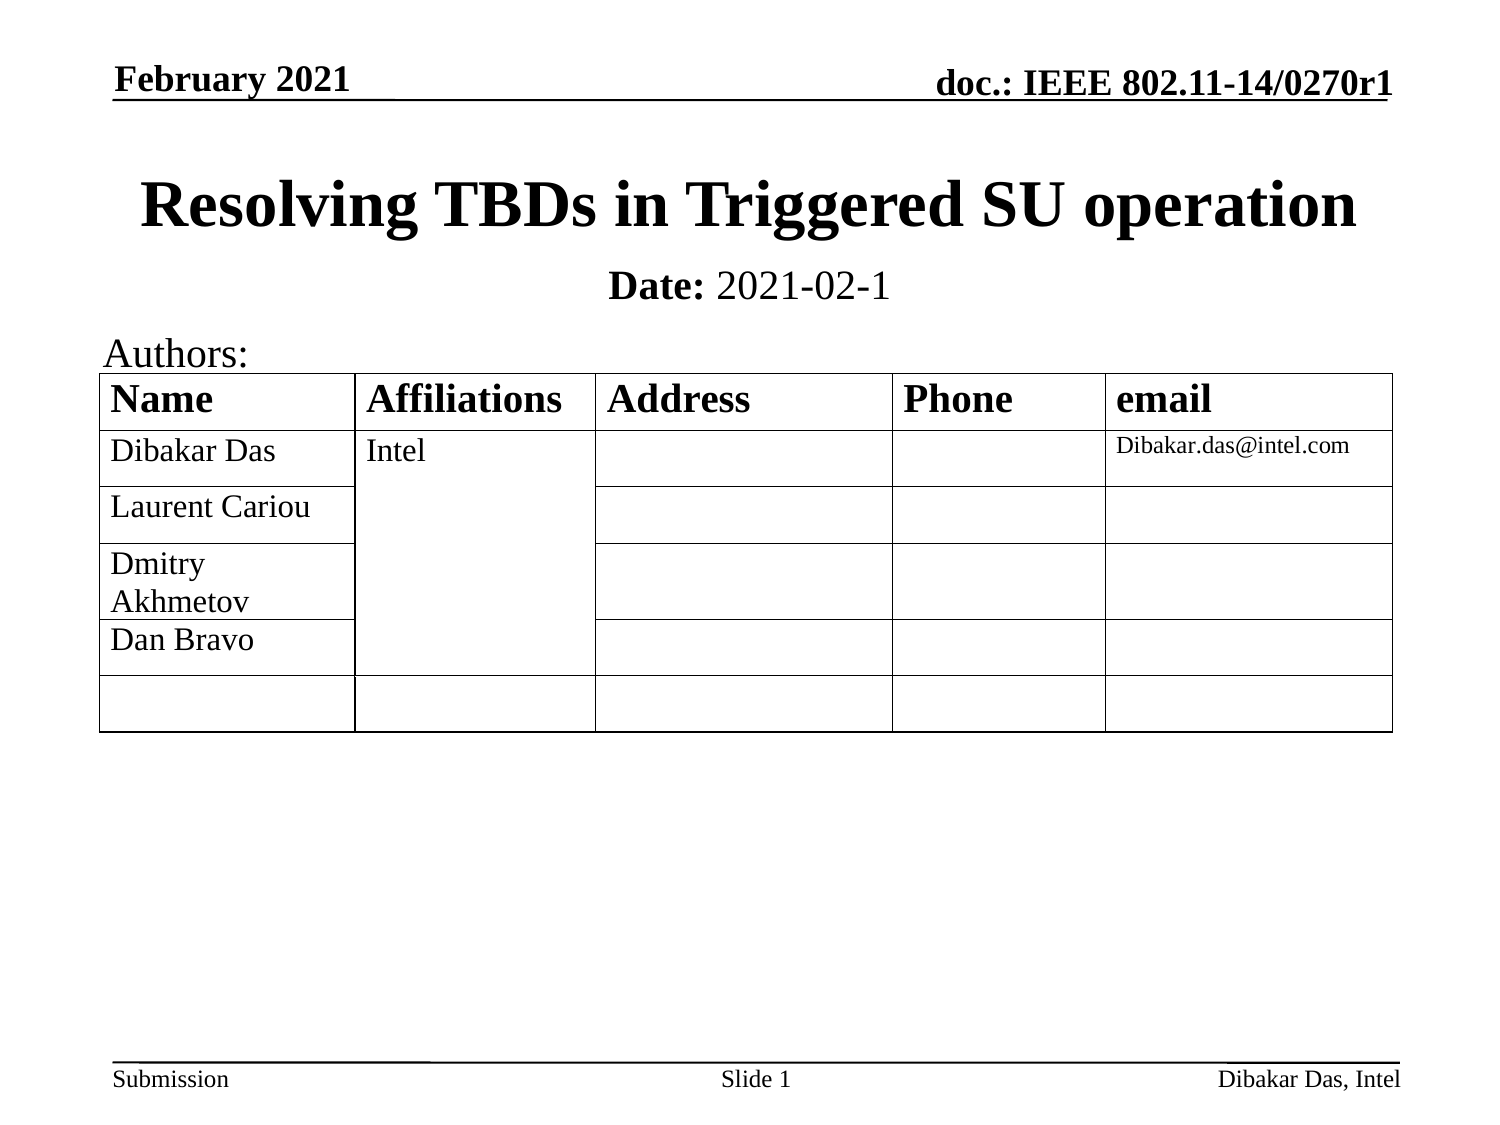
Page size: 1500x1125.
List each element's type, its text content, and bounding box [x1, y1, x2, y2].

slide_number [114, 54, 493, 100]
list Date: 2021-02-1 [112, 249, 1388, 316]
slide_number Slide 1 [712, 1061, 800, 1123]
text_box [83, 372, 1421, 785]
footer Dibakar Das, Intel [902, 1061, 1402, 1093]
title Resolving TBDs in Triggered SU operation [112, 112, 1388, 249]
text_box Authors: [87, 318, 325, 371]
